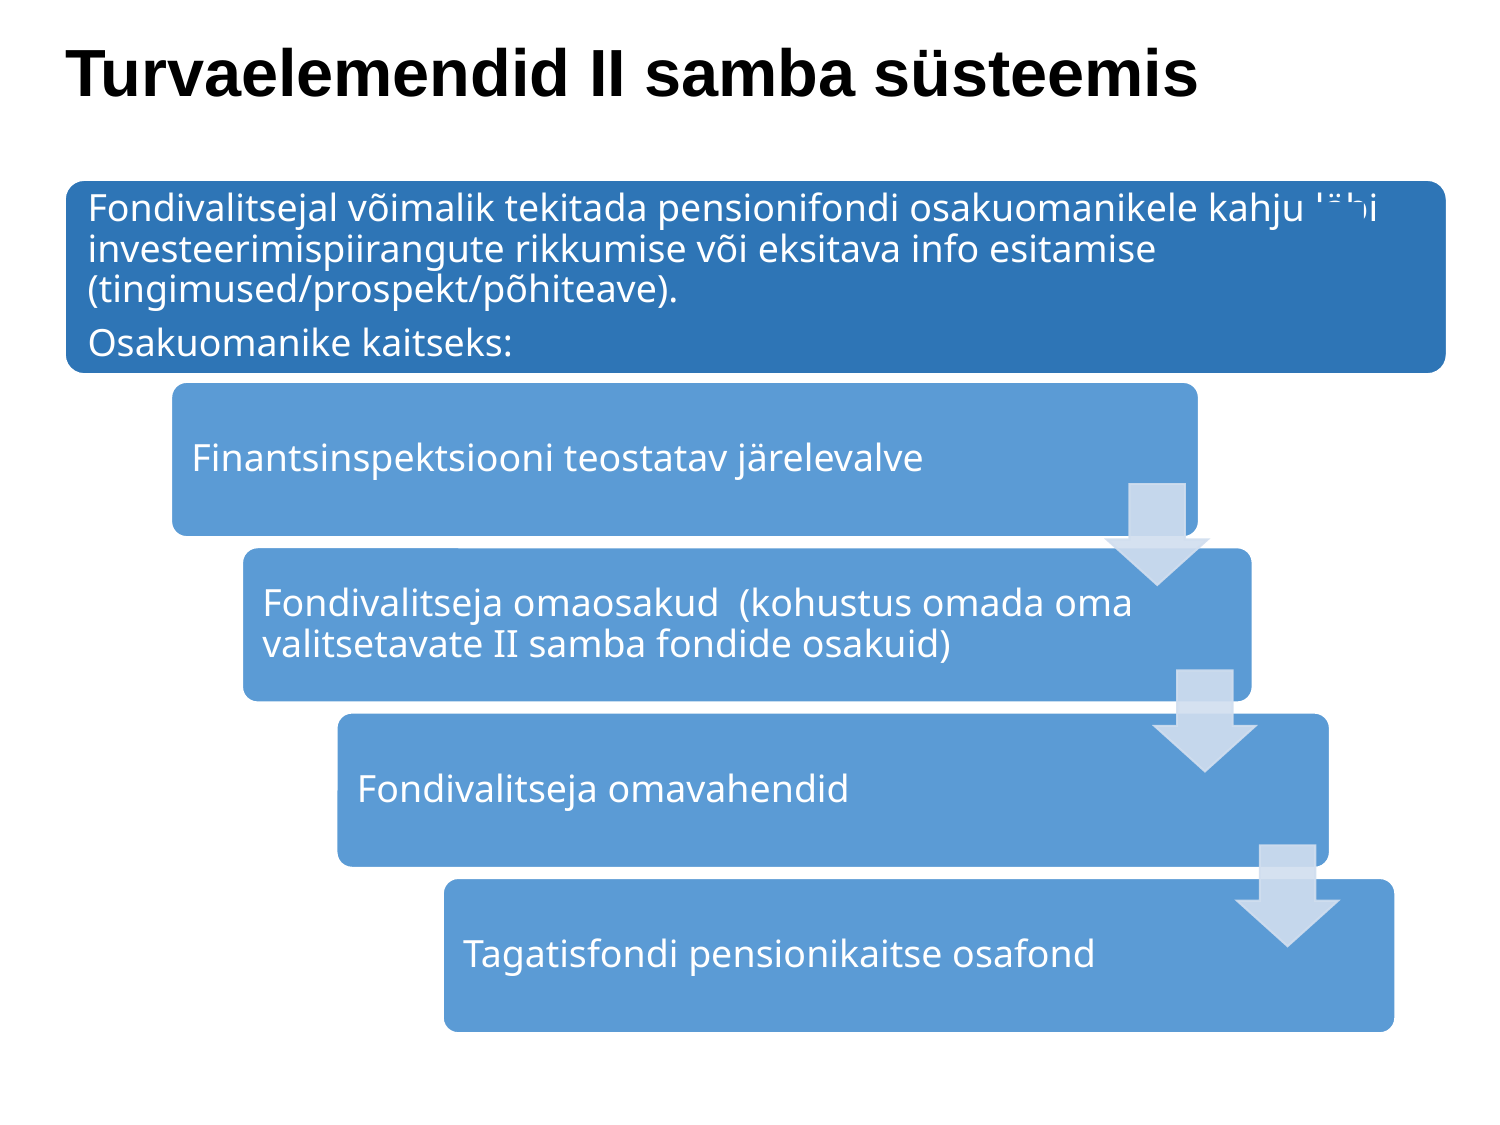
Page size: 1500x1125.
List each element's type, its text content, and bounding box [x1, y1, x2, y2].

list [64, 181, 1447, 1044]
title Turvaelemendid II samba süsteemis [64, 30, 1447, 181]
